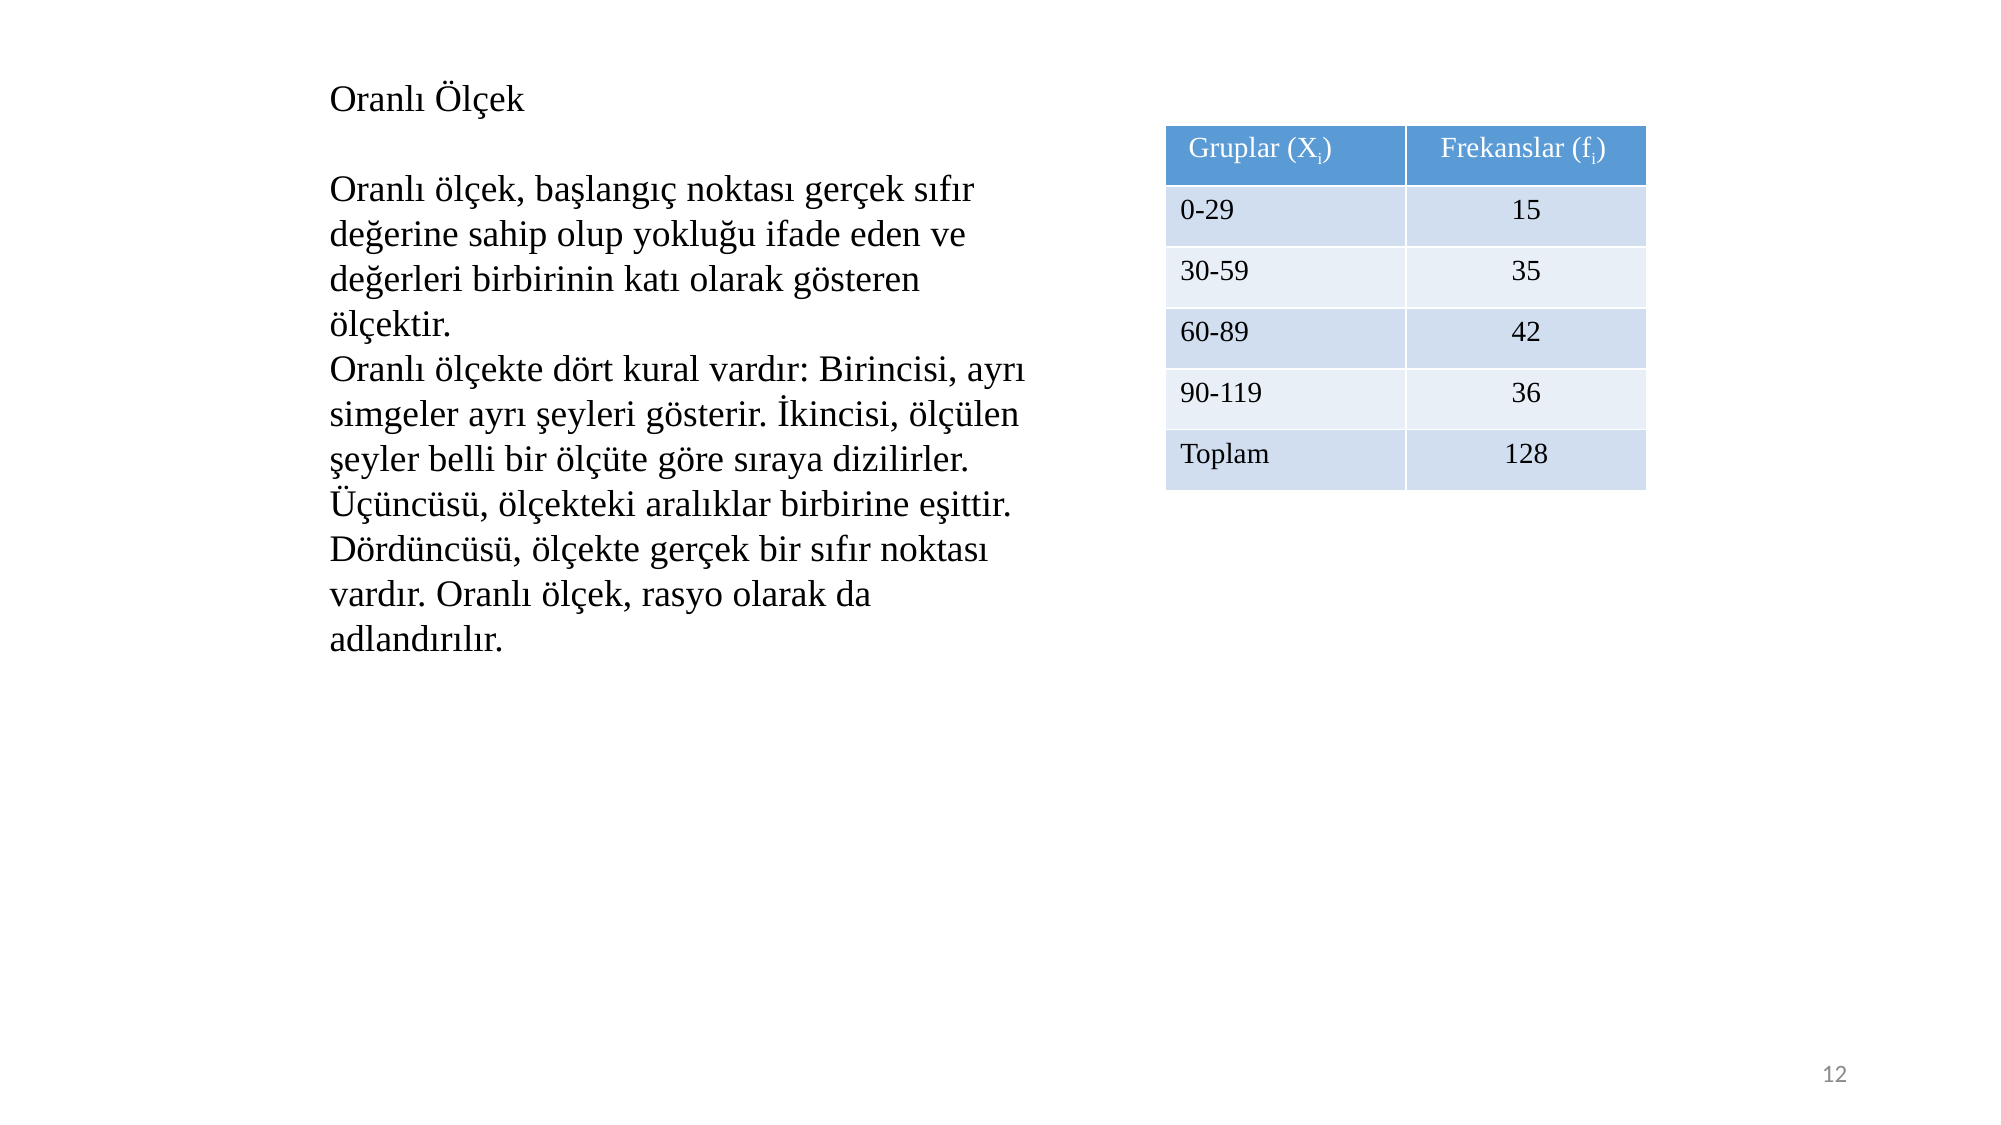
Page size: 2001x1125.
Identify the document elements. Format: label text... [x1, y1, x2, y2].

table_cell 128 [1407, 430, 1646, 490]
table_header Gruplar (Xi) [1166, 126, 1405, 185]
text_box Oranlı Ölçek Oranlı ölçek, başlangıç noktası gerçek sıfır değerine sahip olup yokluğu ifade eden ve değerleri birbirinin katı olarak gösteren ölçektir. Oranlı ölçekte dört kural vardır: Birincisi, ayrı simgeler ayrı şeyleri gösterir. İkincisi, ölçülen şeyler belli bir ölçüte göre sıraya dizilirler. Üçüncüsü, ölçekteki aralıklar birbirine eşittir. Dördüncüsü, ölçekte gerçek bir sıfır noktası vardır. Oranlı ölçek, rasyo olarak da adlandırılır. [314, 66, 1065, 757]
table_cell 42 [1407, 309, 1646, 368]
table_cell 0-29 [1166, 187, 1405, 246]
table_cell 36 [1407, 370, 1646, 429]
slide_number 12 [1412, 1042, 1863, 1103]
table_cell 90-119 [1166, 370, 1405, 429]
table_cell 15 [1407, 187, 1646, 246]
table_cell 30-59 [1166, 248, 1405, 307]
table_cell Toplam [1166, 430, 1405, 490]
table_cell 35 [1407, 248, 1646, 307]
table_cell 60-89 [1166, 309, 1405, 368]
table_header Frekanslar (fi) [1407, 126, 1646, 185]
